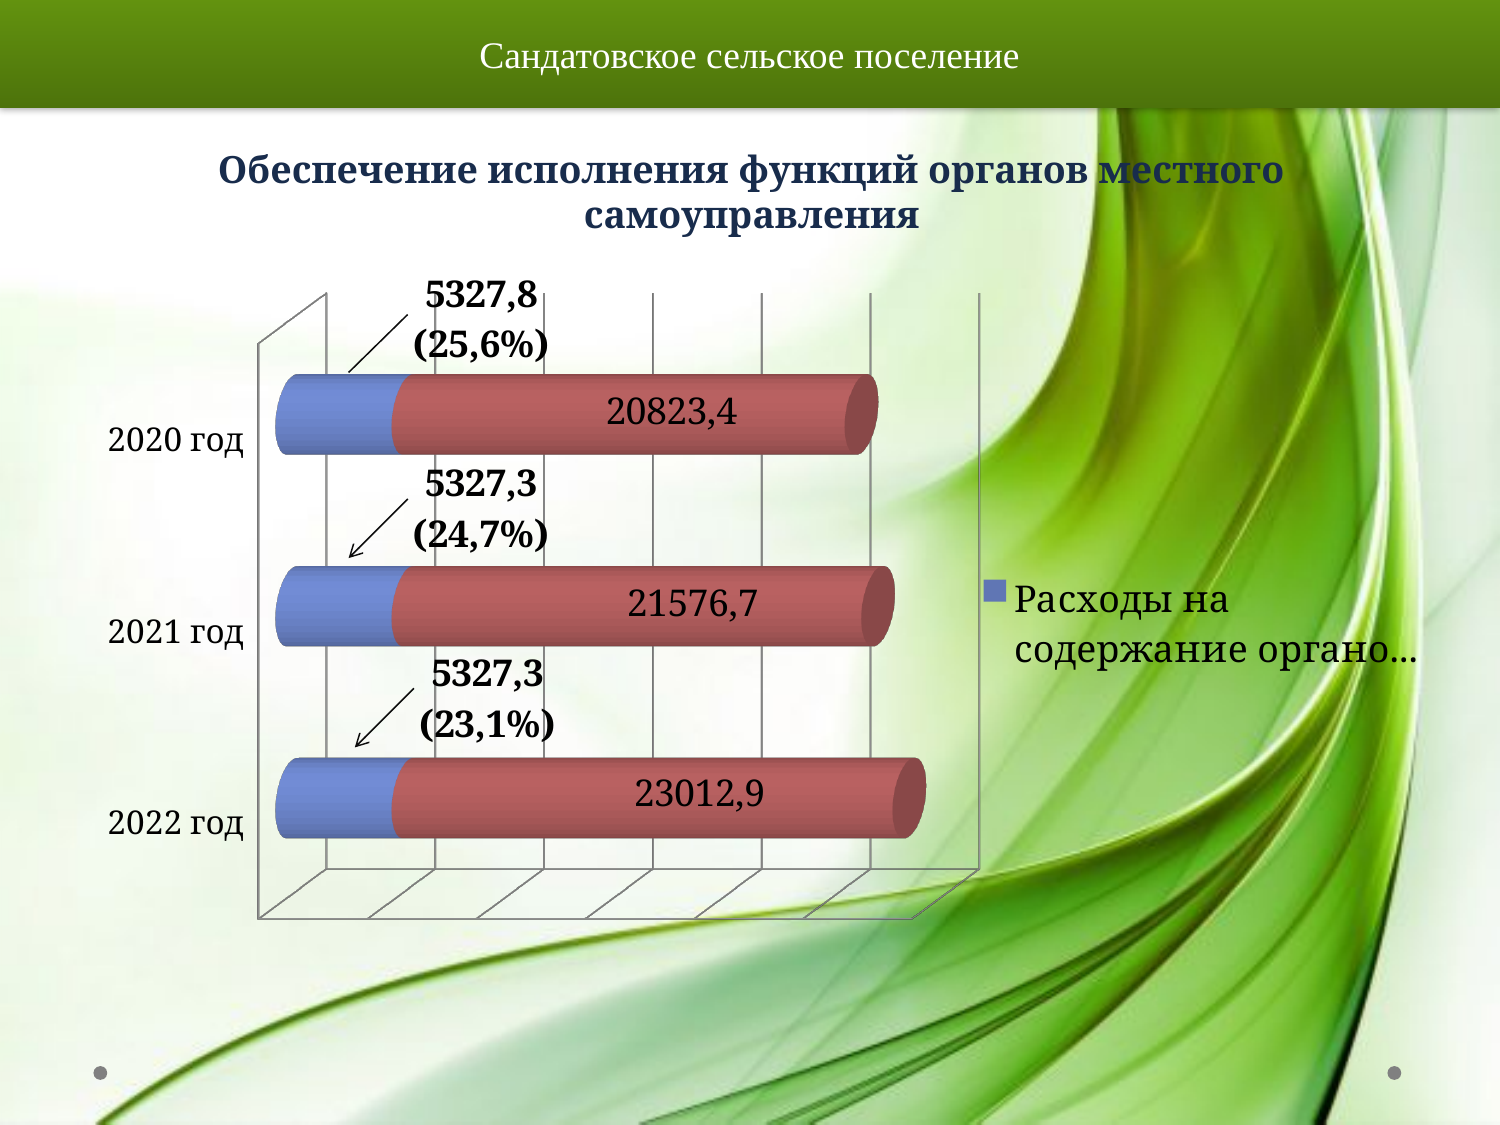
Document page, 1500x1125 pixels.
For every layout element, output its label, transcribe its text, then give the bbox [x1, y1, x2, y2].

text_box Сандатовское сельское поселение [0, 0, 1500, 108]
chart [74, 266, 1471, 953]
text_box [354, 688, 415, 748]
picture [0, 108, 1500, 1125]
title Обеспечение исполнения функций органов местного самоуправления [76, 137, 1427, 244]
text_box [348, 498, 408, 559]
